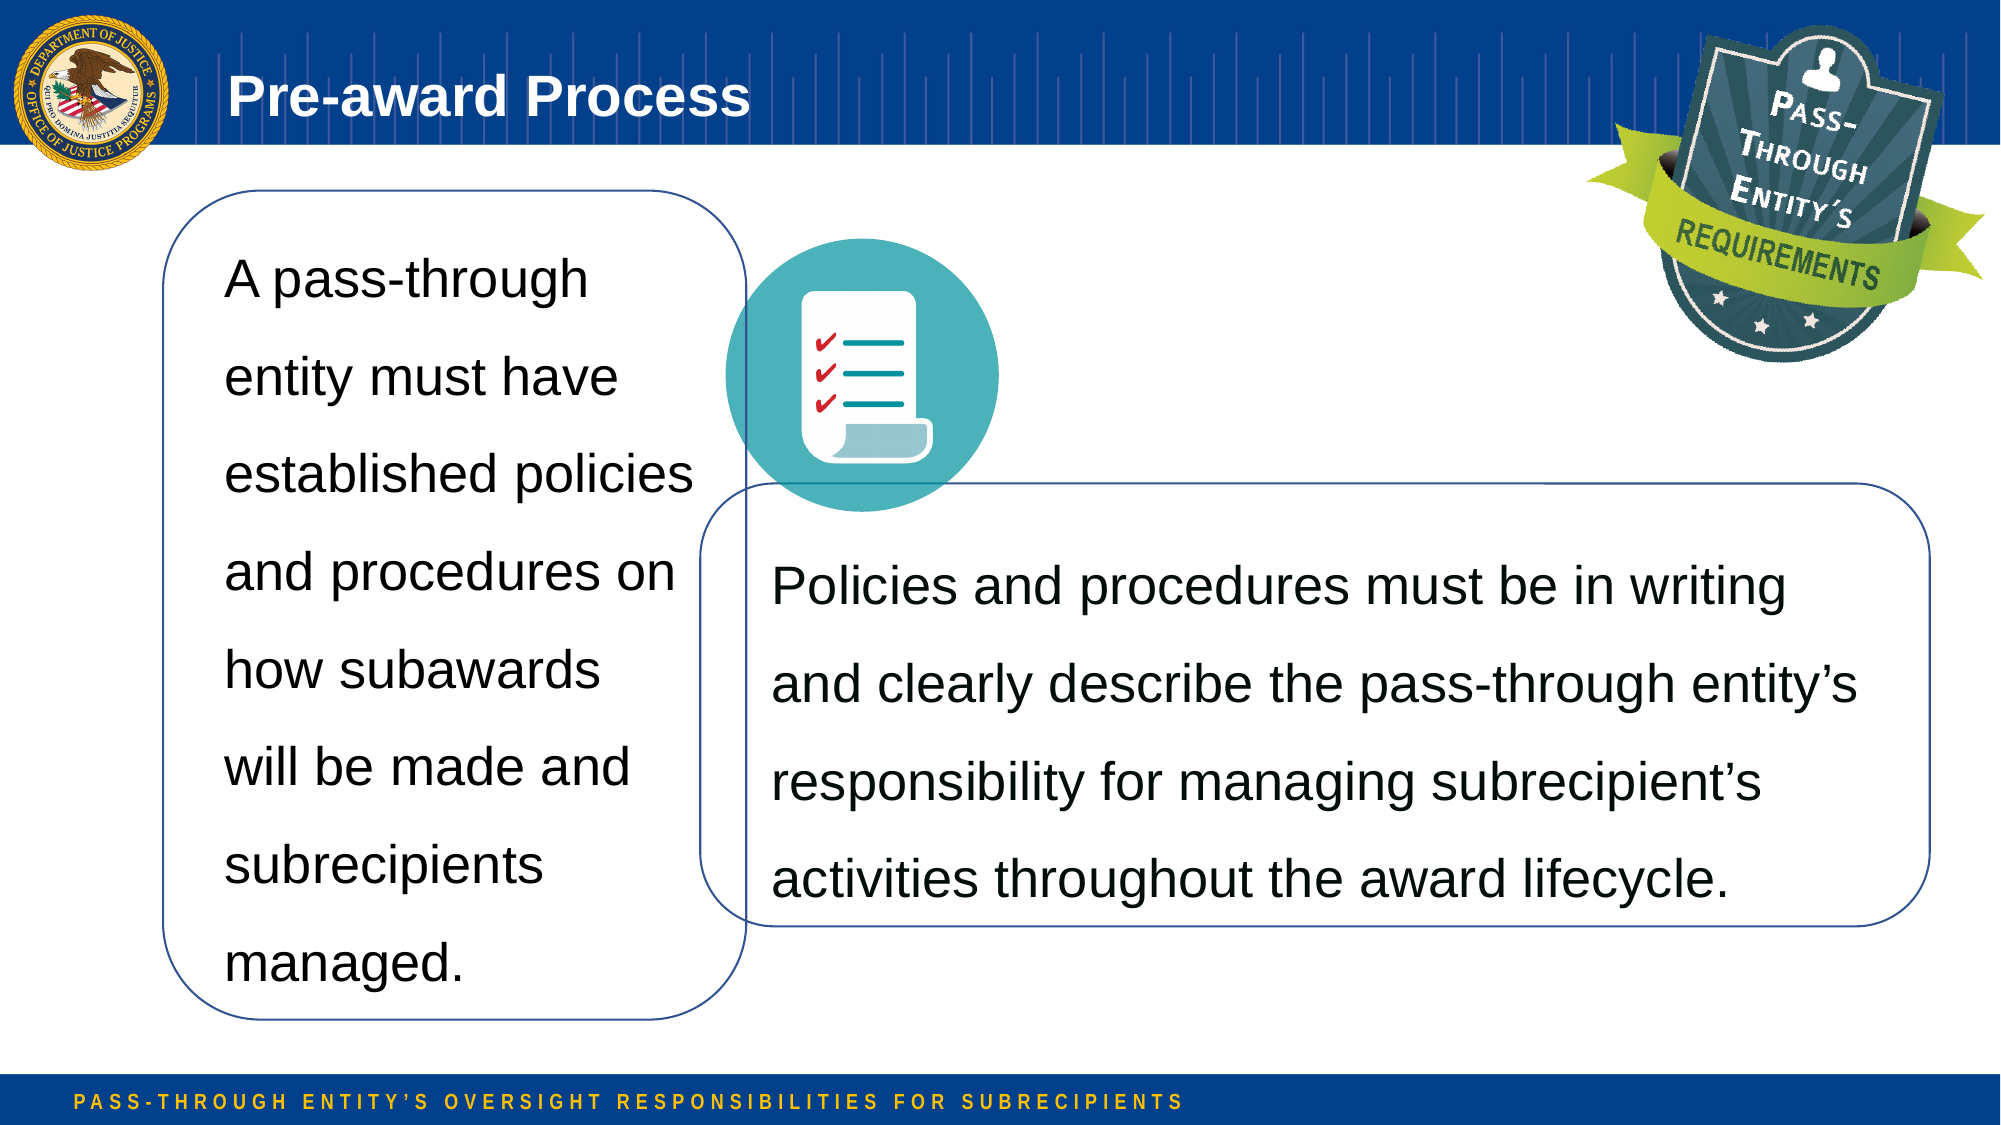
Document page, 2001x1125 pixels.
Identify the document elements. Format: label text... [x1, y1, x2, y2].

text_box [162, 204, 209, 1007]
text_box [748, 512, 756, 926]
text_box [210, 189, 699, 203]
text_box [725, 238, 1002, 512]
text_box [1002, 482, 1931, 907]
list Policies and procedures must be in writing and clearly describe the pass-through entity’s responsibility for managing subrecipient’s activities throughout the award lifecycle. [756, 510, 1908, 927]
text_box [210, 1007, 699, 1021]
picture [0, 0, 2001, 1125]
text_box A pass-through entity must have established policies and procedures on how subawards will be made and subrecipients managed. [209, 203, 747, 1007]
title Pre-award Process [212, 44, 1574, 150]
